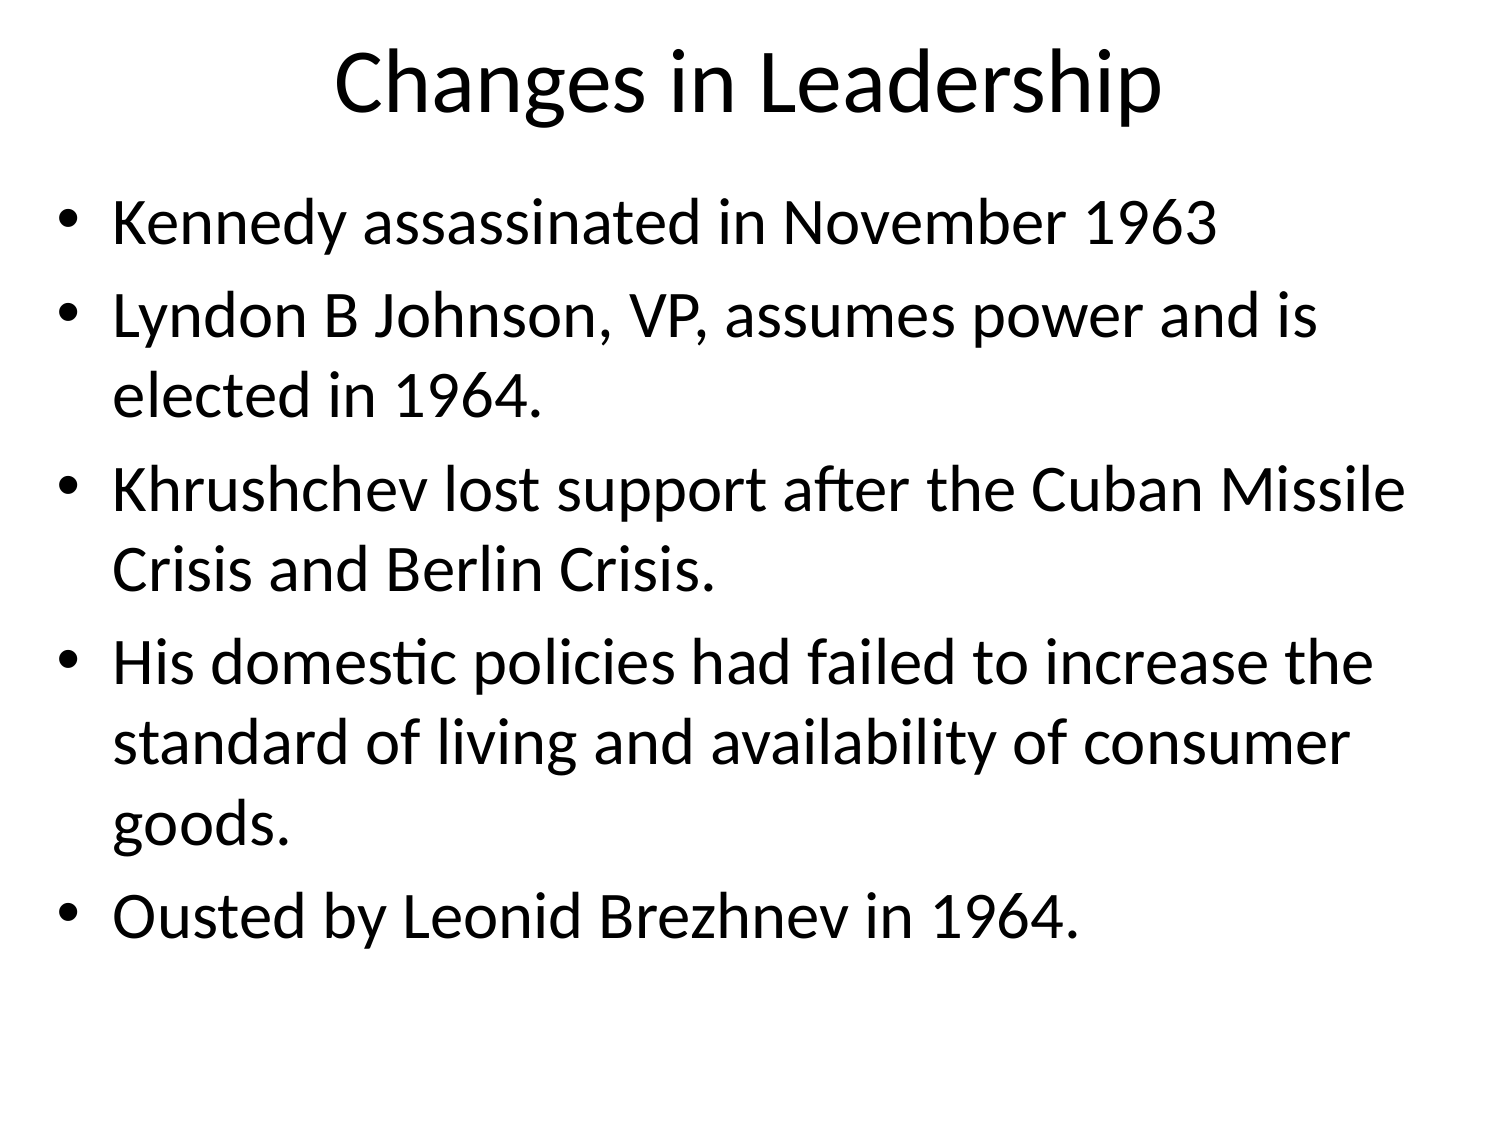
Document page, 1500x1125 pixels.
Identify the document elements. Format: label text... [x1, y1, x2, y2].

title Changes in Leadership [75, 0, 1425, 170]
list Kennedy assassinated in November 1963 Lyndon B Johnson, VP, assumes power and is elected in 1964. Khrushchev lost support after the Cuban Missile Crisis and Berlin Crisis. His domestic policies had failed to increase the standard of living and availability of consumer goods. Ousted by Leonid Brezhnev in 1964. [41, 170, 1471, 1005]
